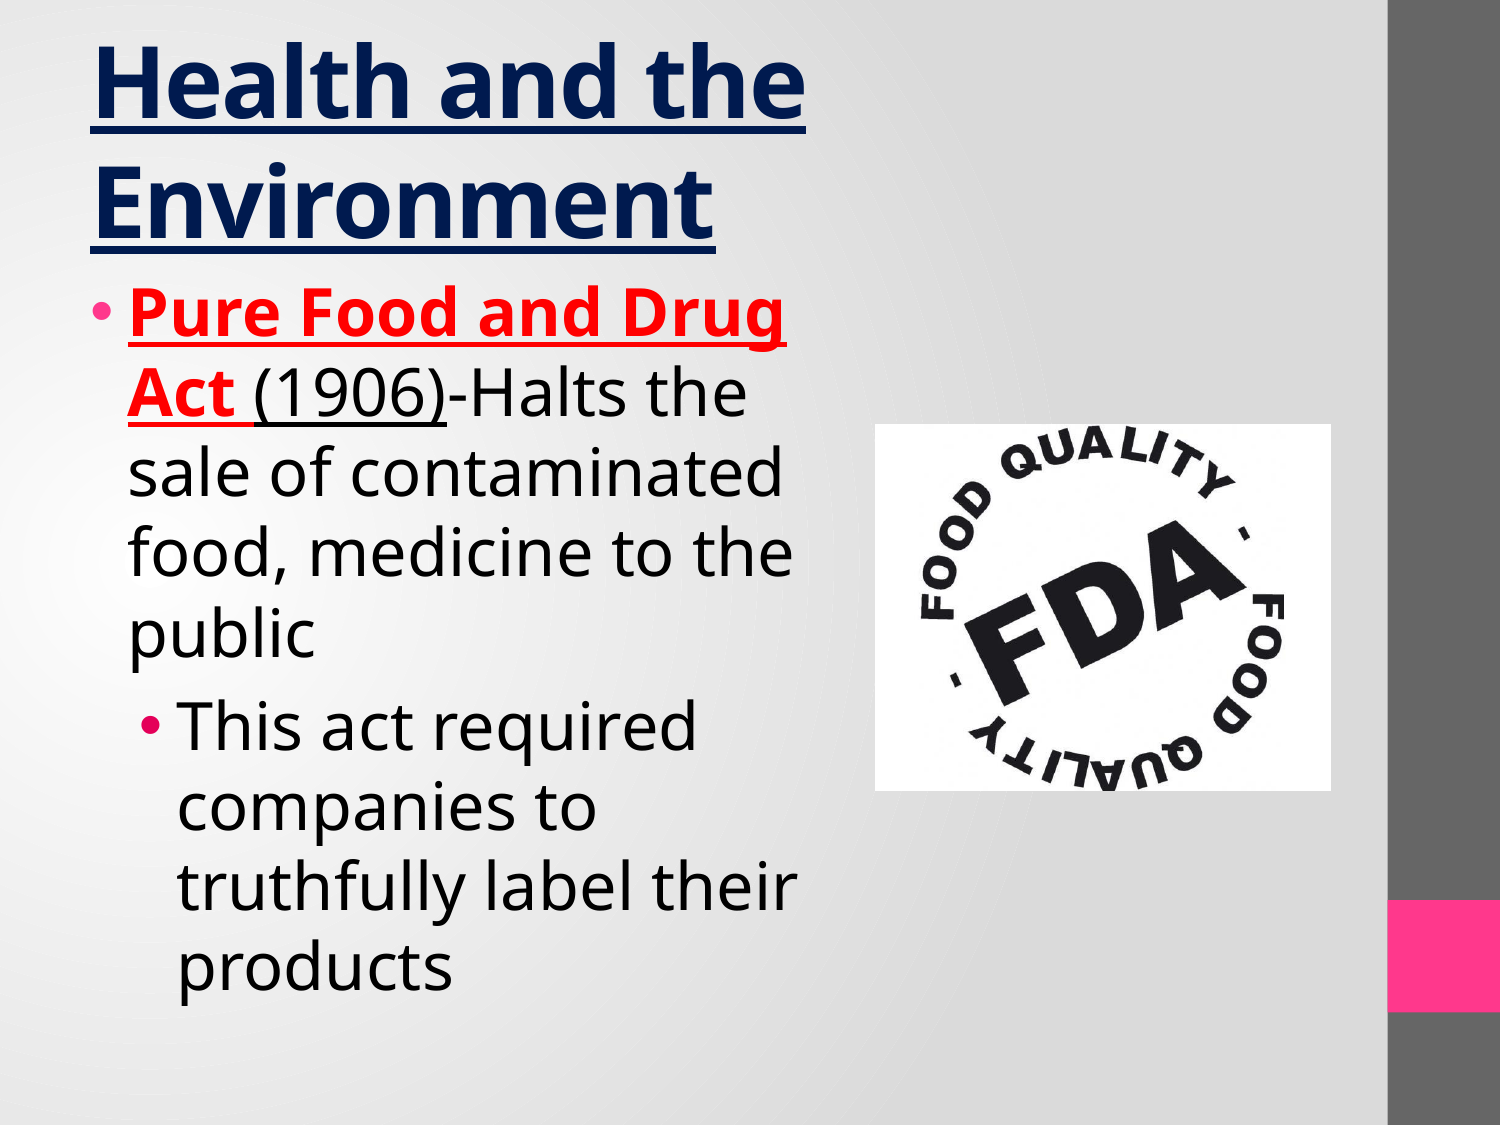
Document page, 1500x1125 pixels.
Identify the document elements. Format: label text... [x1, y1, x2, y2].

title Health and the Environment [75, 45, 1325, 233]
list Pure Food and Drug Act (1906)-Halts the sale of contaminated food, medicine to the public This act required companies to truthfully label their products [75, 262, 825, 1050]
picture [874, 424, 1332, 792]
